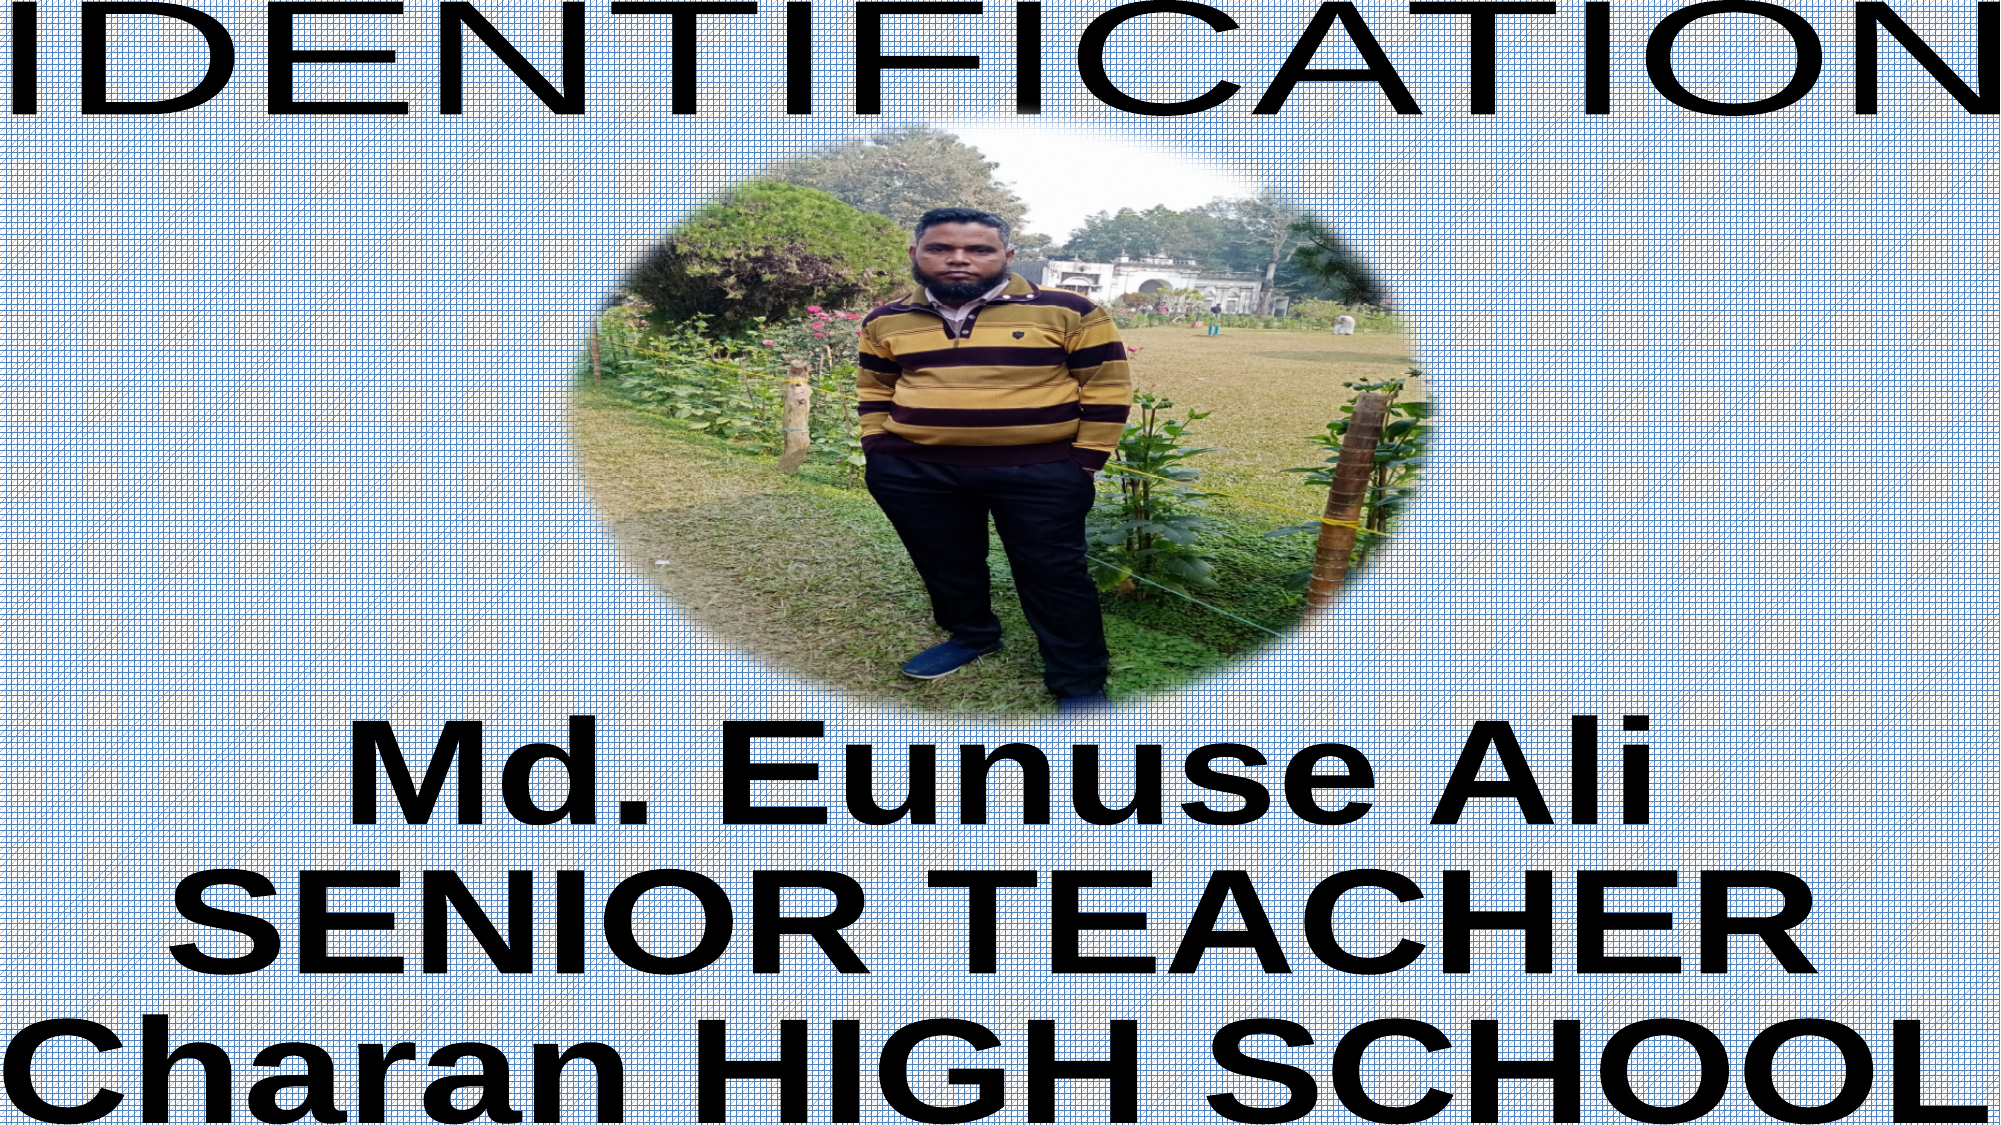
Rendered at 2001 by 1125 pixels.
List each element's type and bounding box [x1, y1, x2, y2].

picture [549, 99, 1451, 738]
